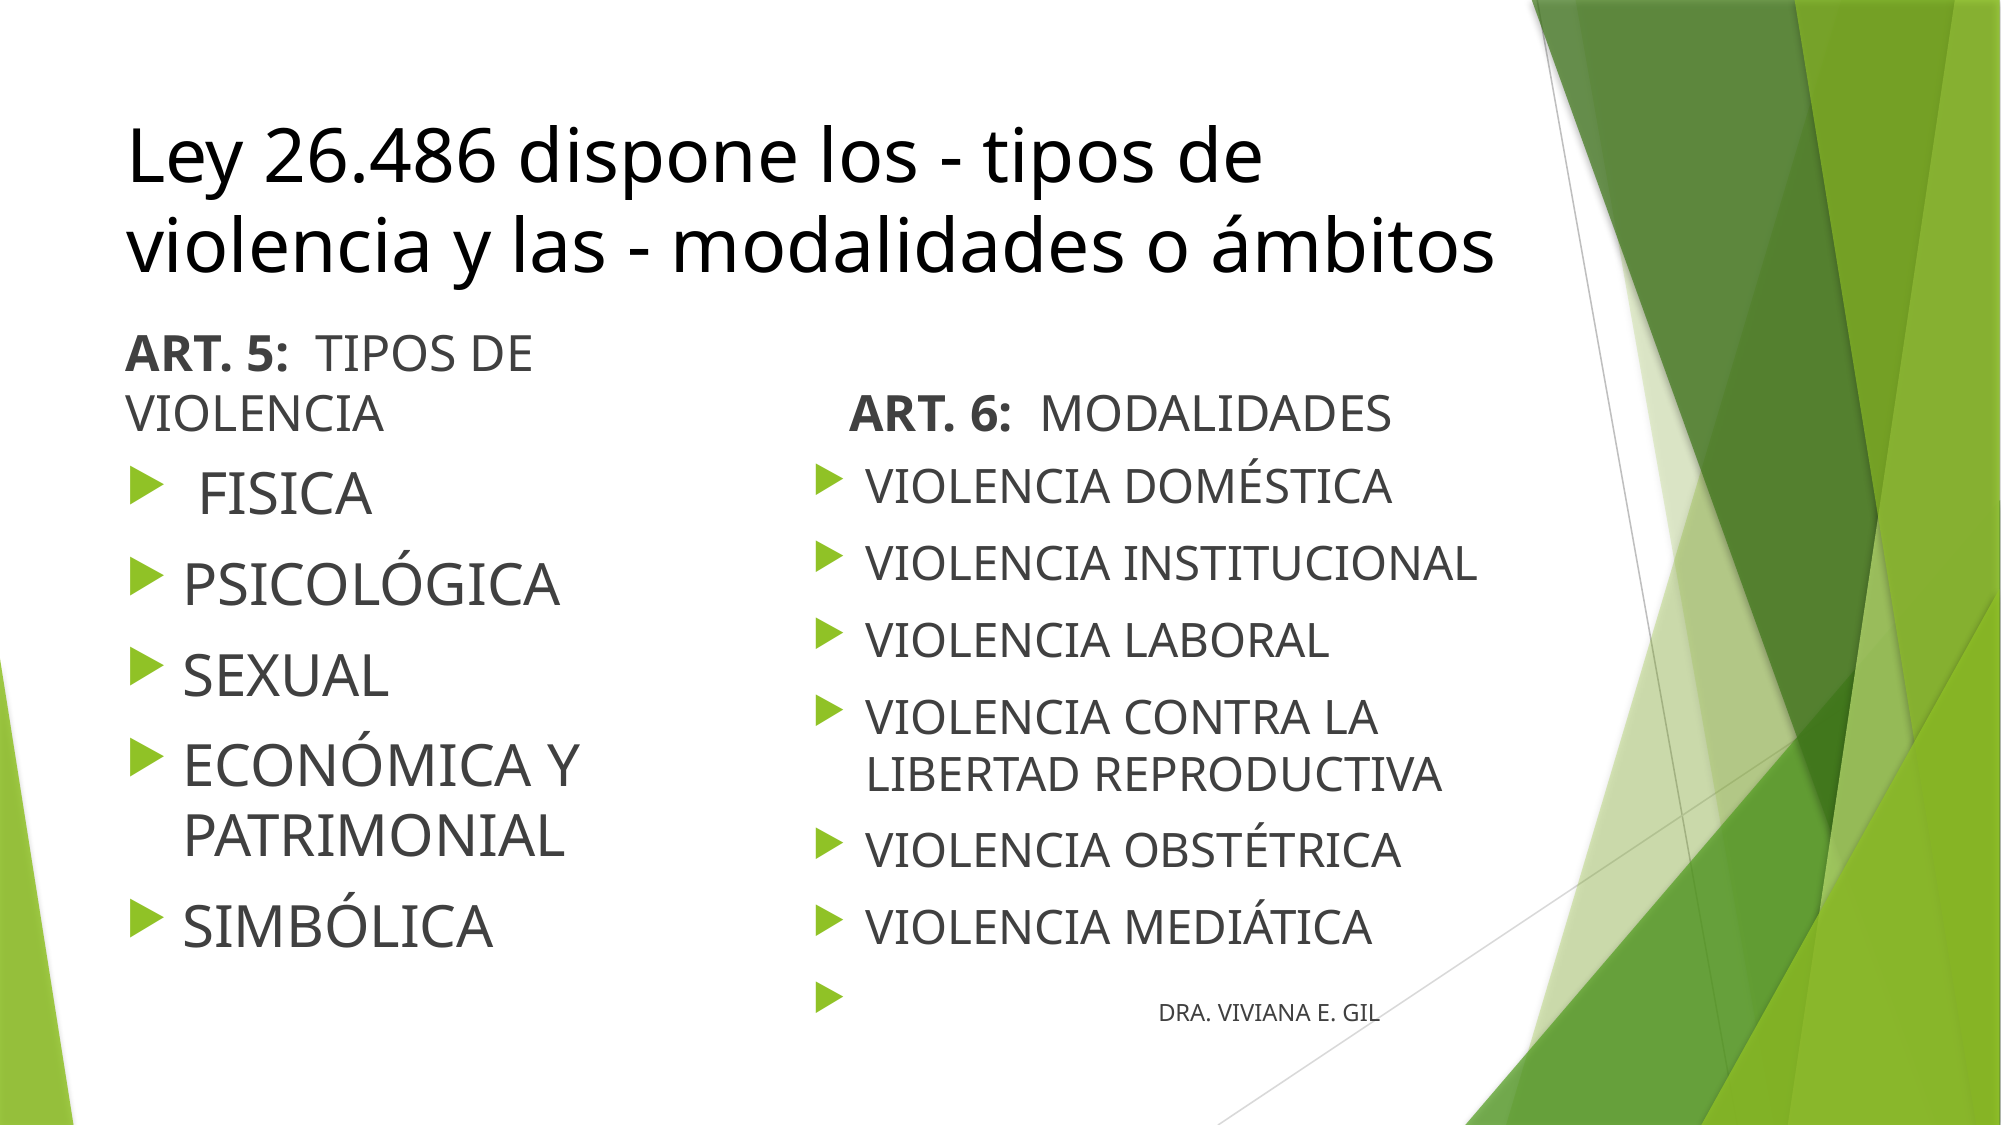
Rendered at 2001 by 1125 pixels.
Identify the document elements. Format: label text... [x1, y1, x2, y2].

list ART. 6: MODALIDADES [834, 354, 1522, 448]
list VIOLENCIA DOMÉSTICA VIOLENCIA INSTITUCIONAL VIOLENCIA LABORAL VIOLENCIA CONTRA LA LIBERTAD REPRODUCTIVA VIOLENCIA OBSTÉTRICA VIOLENCIA MEDIÁTICA DRA. VIVIANA E. GIL [797, 448, 1522, 1046]
title Ley 26.486 dispone los - tipos de violencia y las - modalidades o ámbitos [111, 99, 1522, 317]
list FISICA PSICOLÓGICA SEXUAL ECONÓMICA Y PATRIMONIAL SIMBÓLICA [110, 448, 797, 991]
list ART. 5: TIPOS DE VIOLENCIA [110, 354, 798, 448]
